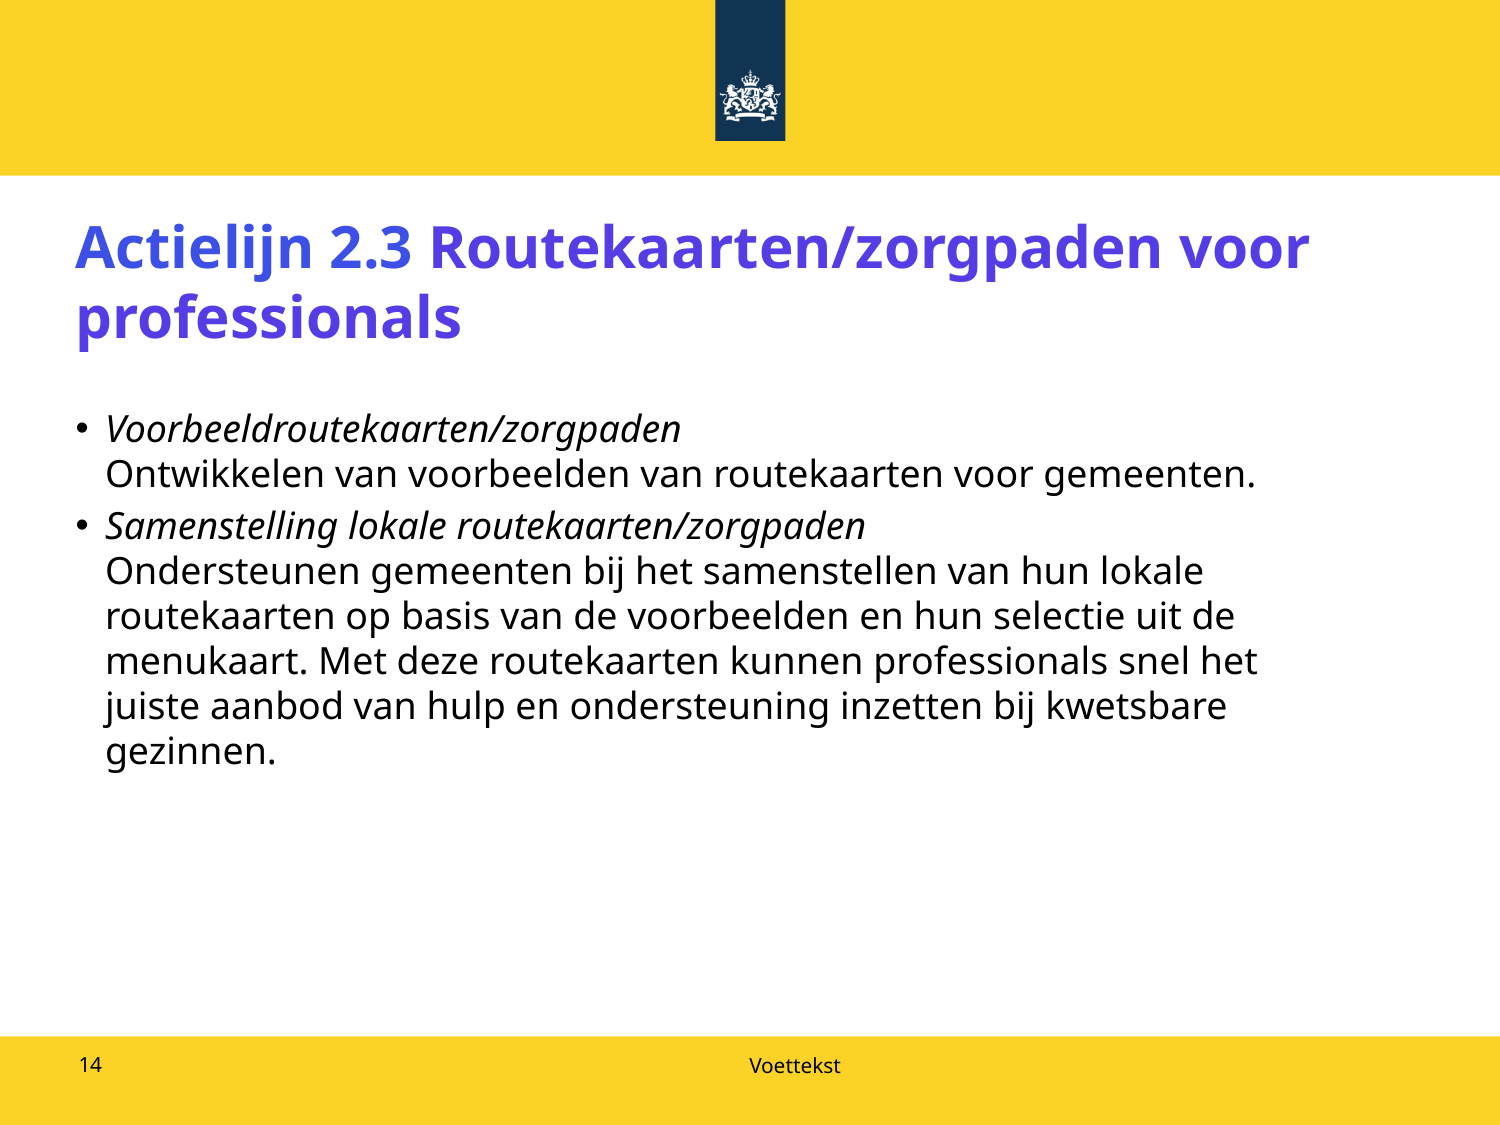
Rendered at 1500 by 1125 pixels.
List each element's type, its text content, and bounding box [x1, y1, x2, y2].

picture [0, 0, 1500, 141]
list Voorbeeldroutekaarten/zorgpaden Ontwikkelen van voorbeelden van routekaarten voor gemeenten. Samenstelling lokale routekaarten/zorgpaden Ondersteunen gemeenten bij het samenstellen van hun lokale routekaarten op basis van de voorbeelden en hun selectie uit de menukaart. Met deze routekaarten kunnen professionals snel het juiste aanbod van hulp en ondersteuning inzetten bij kwetsbare gezinnen. [60, 396, 1350, 1024]
title Actielijn 2.3 Routekaarten/zorgpaden voor professionals [60, 201, 1348, 374]
slide_number 14 [63, 1043, 181, 1104]
footer Voettekst [734, 1044, 1418, 1092]
